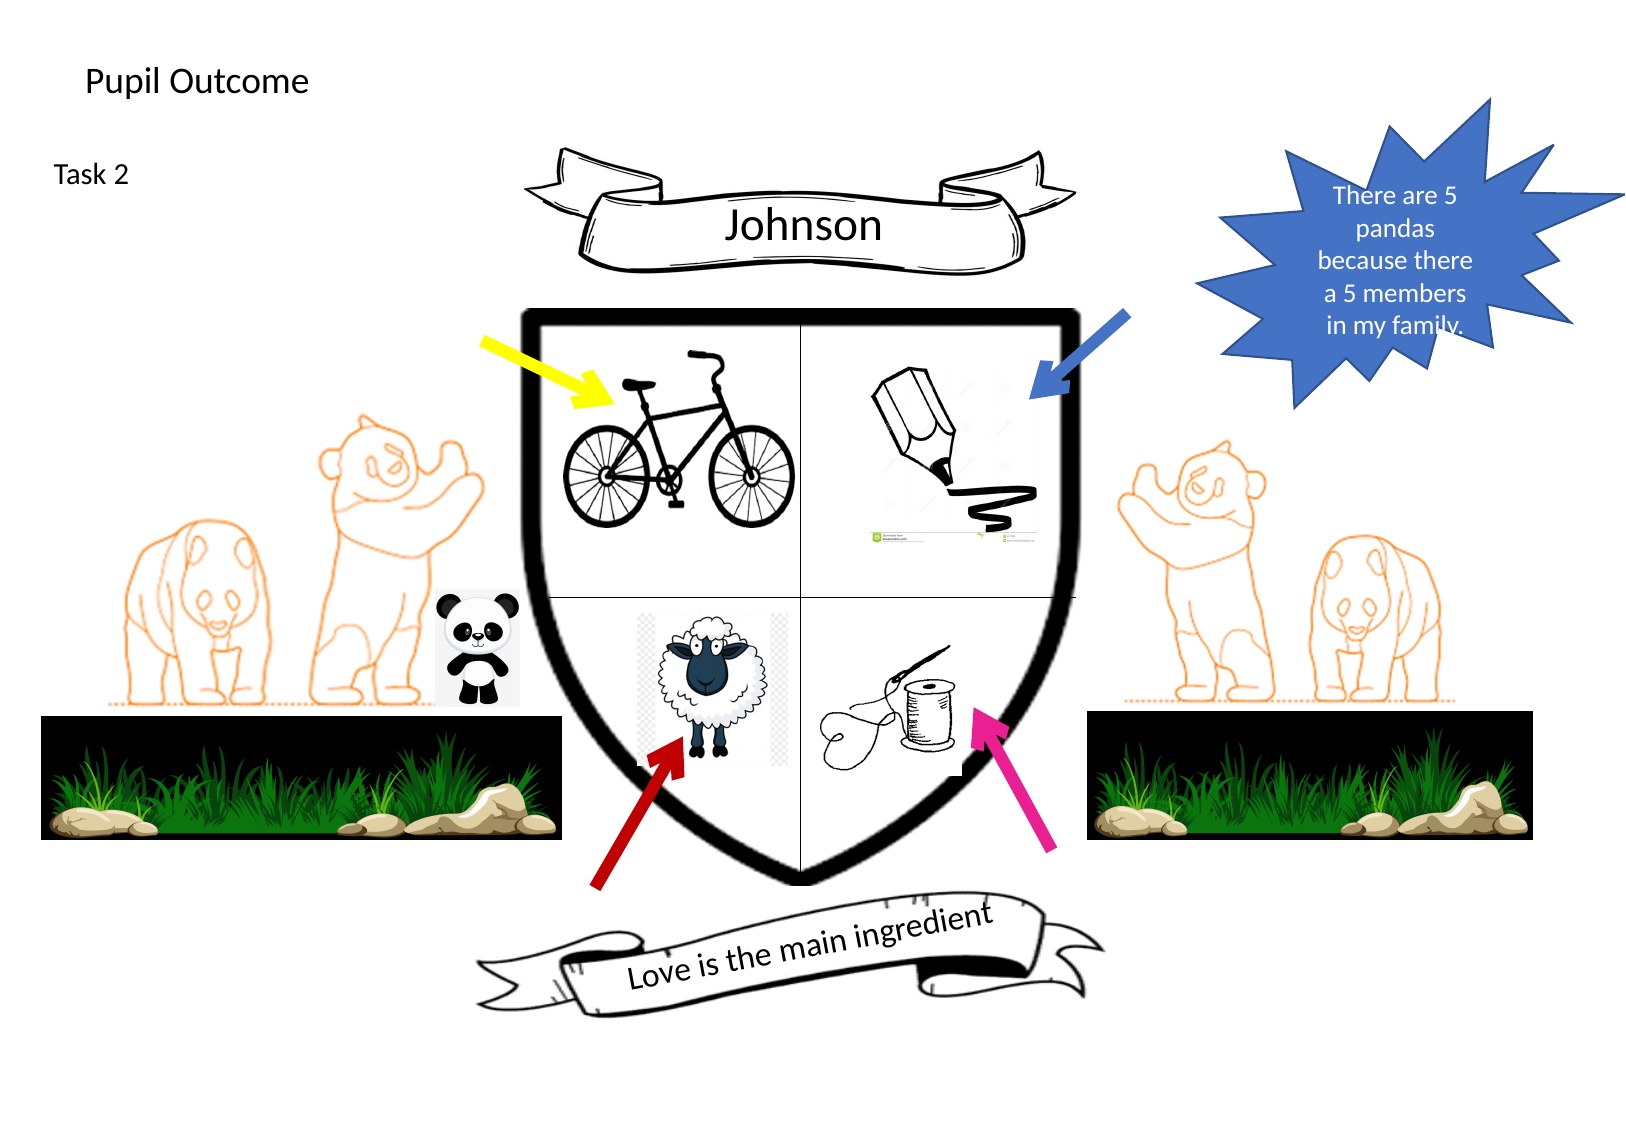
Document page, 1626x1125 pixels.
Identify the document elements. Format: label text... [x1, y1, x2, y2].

text_box There are 5 pandas because there a 5 members in my family. [1197, 99, 1625, 408]
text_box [1028, 312, 1128, 400]
text_box Pupil Outcome [70, 48, 334, 109]
picture [41, 380, 562, 840]
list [801, 308, 1130, 889]
text_box Task 2 [41, 147, 301, 197]
picture [454, 886, 1128, 1025]
picture [1087, 409, 1533, 840]
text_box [481, 340, 615, 405]
picture [637, 613, 788, 767]
picture [563, 350, 795, 528]
picture [812, 637, 962, 776]
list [471, 308, 800, 886]
picture [870, 366, 1037, 544]
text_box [594, 736, 683, 888]
picture [514, 126, 1089, 308]
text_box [973, 707, 1052, 851]
